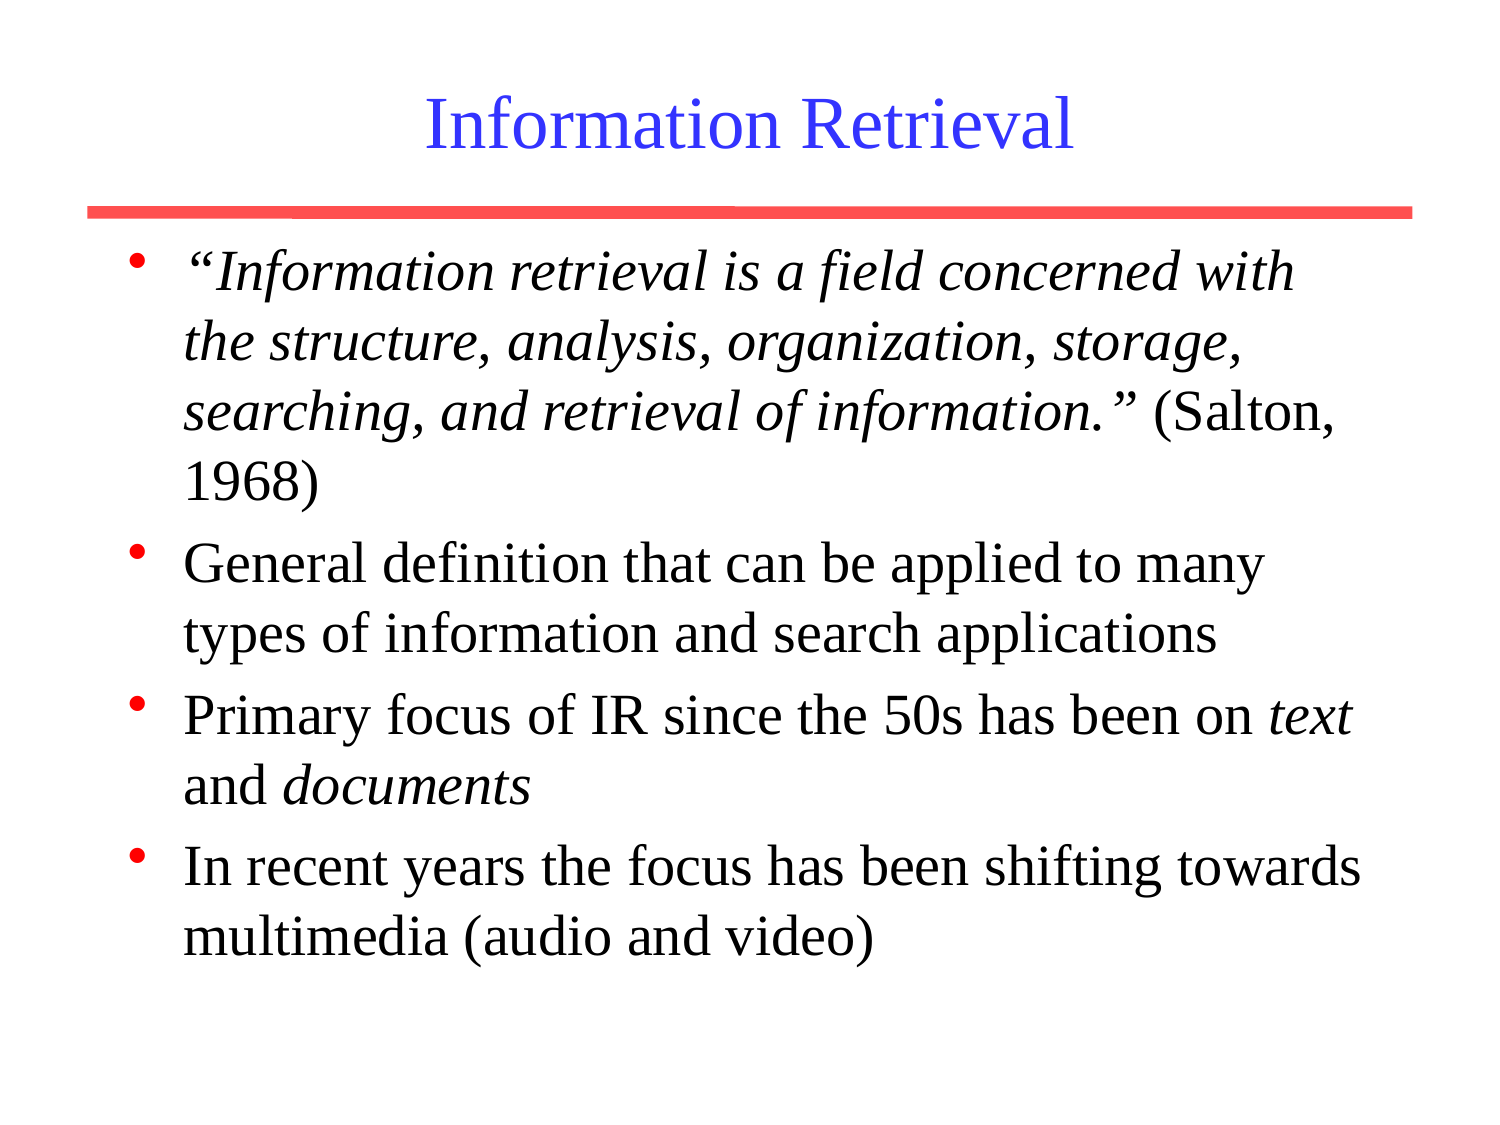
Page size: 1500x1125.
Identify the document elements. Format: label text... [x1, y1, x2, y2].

list “Information retrieval is a field concerned with the structure, analysis, organization, storage, searching, and retrieval of information.” (Salton, 1968) General definition that can be applied to many types of information and search applications Primary focus of IR since the 50s has been on text and documents In recent years the focus has been shifting towards multimedia (audio and video) [112, 224, 1388, 995]
title Information Retrieval [112, 37, 1388, 201]
